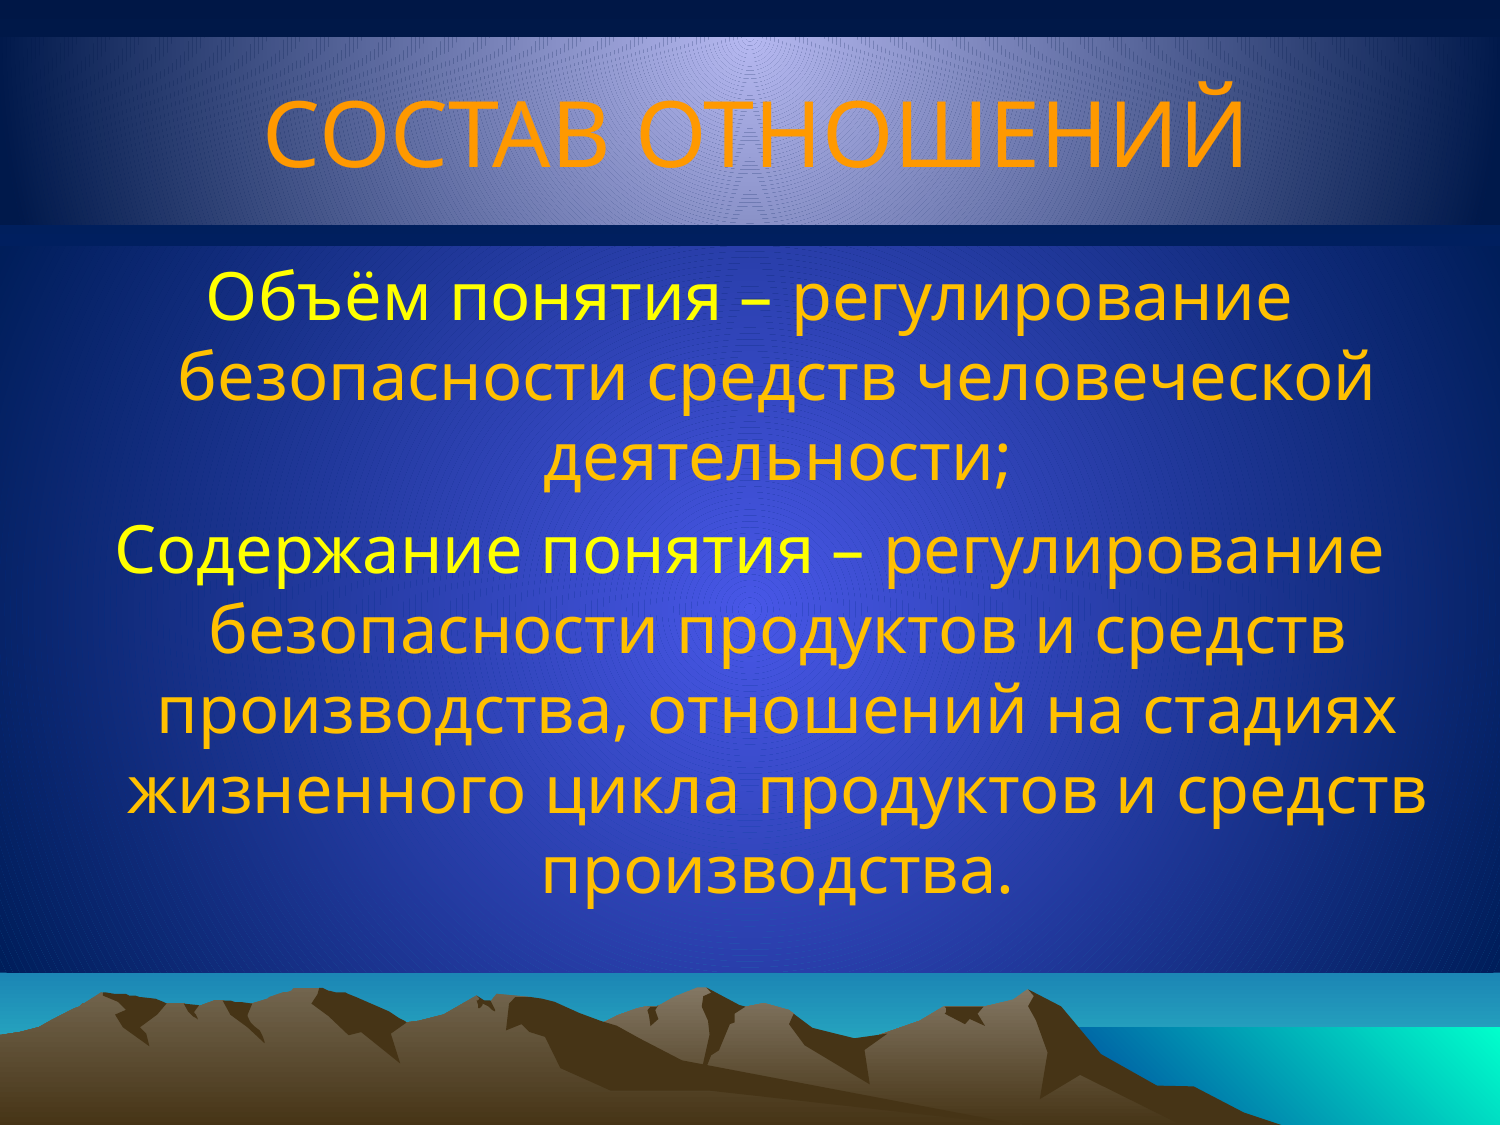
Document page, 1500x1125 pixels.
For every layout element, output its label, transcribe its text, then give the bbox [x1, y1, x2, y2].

list Объём понятия – регулирование безопасности средств человеческой деятельности; Содержание понятия – регулирование безопасности продуктов и средств производства, отношений на стадиях жизненного цикла продуктов и средств производства. [0, 245, 1500, 973]
title СОСТАВ ОТНОШЕНИЙ [0, 37, 1500, 226]
